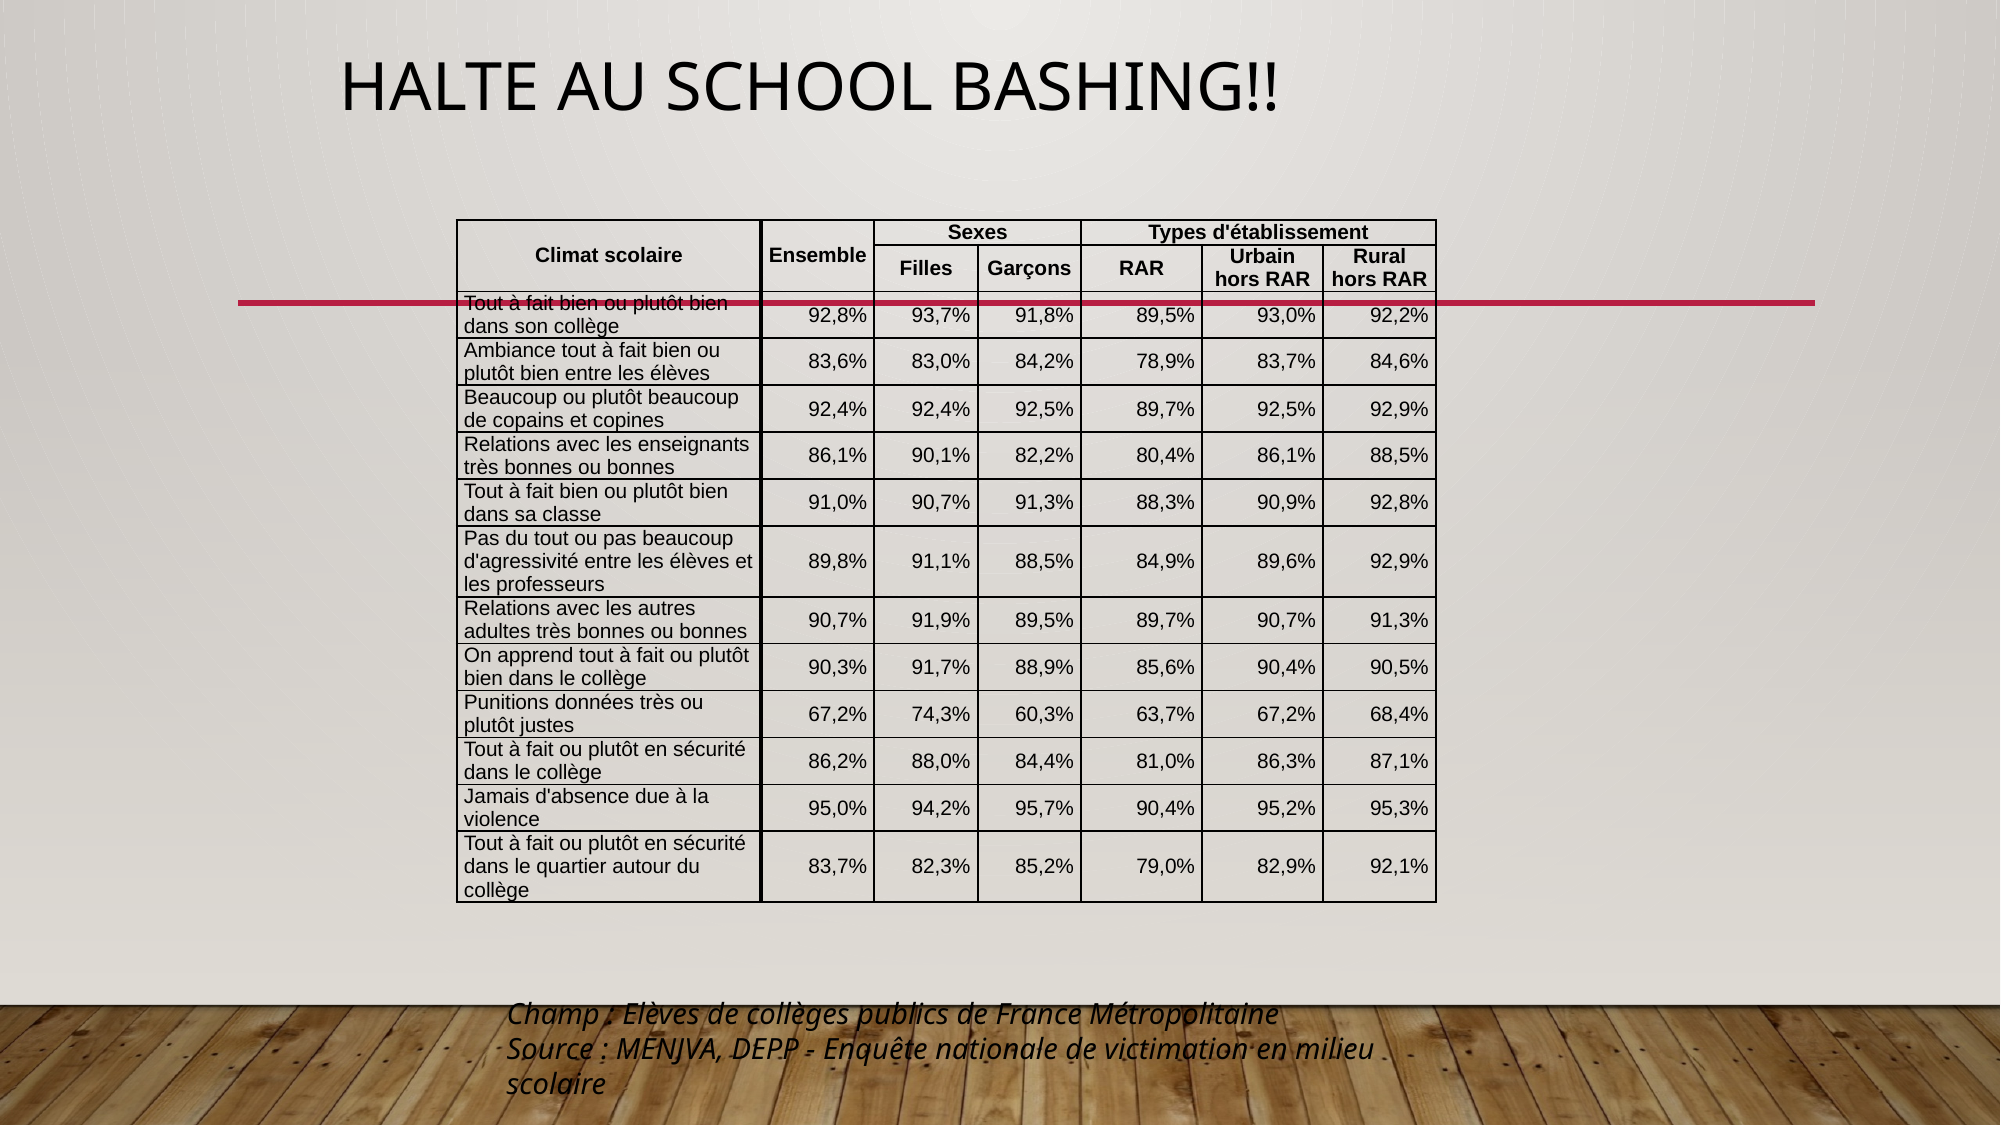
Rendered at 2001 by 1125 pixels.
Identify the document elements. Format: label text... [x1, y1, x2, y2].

table_cell Jamais d'absence due à la violence [458, 785, 759, 830]
table_cell 88,5% [1324, 433, 1435, 478]
table_cell 89,8% [763, 527, 873, 596]
table_cell 63,7% [1082, 691, 1201, 737]
table_cell 90,7% [875, 480, 977, 525]
table_cell 90,1% [875, 433, 977, 478]
table_cell 90,3% [763, 644, 873, 690]
table_cell 95,7% [979, 785, 1080, 830]
table_cell 90,5% [1324, 644, 1435, 690]
table_cell 92,9% [1324, 527, 1435, 596]
table_cell 86,3% [1203, 738, 1322, 784]
table_cell 82,9% [1203, 832, 1322, 901]
table_cell 93,7% [875, 292, 977, 337]
table_cell 67,2% [763, 691, 873, 737]
table_cell Filles [875, 246, 977, 291]
table_cell Relations avec les enseignants très bonnes ou bonnes [458, 433, 759, 478]
table_cell RAR [1082, 246, 1201, 291]
table_cell Tout à fait bien ou plutôt bien dans son collège [458, 292, 759, 337]
table_cell Tout à fait ou plutôt en sécurité dans le quartier autour du collège [458, 832, 759, 901]
table_cell Punitions données très ou plutôt justes [458, 691, 759, 737]
table_cell 82,2% [979, 433, 1080, 478]
table_cell 80,4% [1082, 433, 1201, 478]
table_cell 92,8% [763, 292, 873, 337]
table_cell 92,5% [1203, 386, 1322, 431]
table_cell 88,5% [979, 527, 1080, 596]
table_cell Tout à fait bien ou plutôt bien dans sa classe [458, 480, 759, 525]
table_cell 89,7% [1082, 598, 1201, 643]
table_cell Beaucoup ou plutôt beaucoup de copains et copines [458, 386, 759, 431]
table_cell 84,9% [1082, 527, 1201, 596]
table_cell 84,4% [979, 738, 1080, 784]
table_cell 86,2% [763, 738, 873, 784]
table_cell 92,4% [763, 386, 873, 431]
table_cell 91,3% [979, 480, 1080, 525]
table_cell Rural hors RAR [1324, 246, 1435, 291]
table_cell 95,2% [1203, 785, 1322, 830]
table_cell Tout à fait ou plutôt en sécurité dans le collège [458, 738, 759, 784]
table_cell 89,5% [979, 598, 1080, 643]
table_cell 68,4% [1324, 691, 1435, 737]
table_cell 88,0% [875, 738, 977, 784]
table_cell 92,1% [1324, 832, 1435, 901]
table_cell 92,9% [1324, 386, 1435, 431]
table_cell 91,1% [875, 527, 977, 596]
table_cell 92,5% [979, 386, 1080, 431]
table_cell 85,2% [979, 832, 1080, 901]
table_cell 79,0% [1082, 832, 1201, 901]
table_cell 60,3% [979, 691, 1080, 737]
table_cell 93,0% [1203, 292, 1322, 337]
table_cell 88,3% [1082, 480, 1201, 525]
table_cell 95,3% [1324, 785, 1435, 830]
table_cell 92,8% [1324, 480, 1435, 525]
table_cell 82,3% [875, 832, 977, 901]
table_header Climat scolaire [458, 221, 759, 291]
table_cell Garçons [979, 246, 1080, 291]
table_cell 90,7% [1203, 598, 1322, 643]
table_cell 90,4% [1082, 785, 1201, 830]
table_cell 86,1% [1203, 433, 1322, 478]
table_header Types d'établissement [1082, 221, 1435, 244]
table_cell 89,6% [1203, 527, 1322, 596]
table_cell 81,0% [1082, 738, 1201, 784]
table_cell 85,6% [1082, 644, 1201, 690]
table_cell 90,4% [1203, 644, 1322, 690]
table_cell 78,9% [1082, 339, 1201, 384]
table_cell 91,3% [1324, 598, 1435, 643]
title Halte au school bashing!! [324, 45, 1575, 197]
table_cell 89,5% [1082, 292, 1201, 337]
table_cell 88,9% [979, 644, 1080, 690]
table_cell Ambiance tout à fait bien ou plutôt bien entre les élèves [458, 339, 759, 384]
table_cell 91,9% [875, 598, 977, 643]
table_cell 90,9% [1203, 480, 1322, 525]
table_cell 91,8% [979, 292, 1080, 337]
table_cell 74,3% [875, 691, 977, 737]
table_cell 84,2% [979, 339, 1080, 384]
picture [0, 1005, 2000, 1125]
text_box Champ : Elèves de collèges publics de France Métropolitaine Source : MENJVA, DEPP - Enquête nationale de victimation en milieu scolaire [491, 987, 1473, 1108]
table_cell 83,0% [875, 339, 977, 384]
table_cell 86,1% [763, 433, 873, 478]
table_cell 83,7% [763, 832, 873, 901]
table_header Sexes [875, 221, 1080, 244]
table_cell Urbain hors RAR [1203, 246, 1322, 291]
table_cell 87,1% [1324, 738, 1435, 784]
table_cell Pas du tout ou pas beaucoup d'agressivité entre les élèves et les professeurs [458, 527, 759, 596]
table_cell Relations avec les autres adultes très bonnes ou bonnes [458, 598, 759, 643]
table_cell 90,7% [763, 598, 873, 643]
table_cell 92,2% [1324, 292, 1435, 337]
table_cell 83,7% [1203, 339, 1322, 384]
table_cell 91,7% [875, 644, 977, 690]
table_cell 95,0% [763, 785, 873, 830]
table_cell 83,6% [763, 339, 873, 384]
table_cell On apprend tout à fait ou plutôt bien dans le collège [458, 644, 759, 690]
table_cell 89,7% [1082, 386, 1201, 431]
table_header Ensemble [763, 221, 873, 291]
table_cell 84,6% [1324, 339, 1435, 384]
table_cell 91,0% [763, 480, 873, 525]
table_cell 94,2% [875, 785, 977, 830]
table_cell 67,2% [1203, 691, 1322, 737]
table_cell 92,4% [875, 386, 977, 431]
